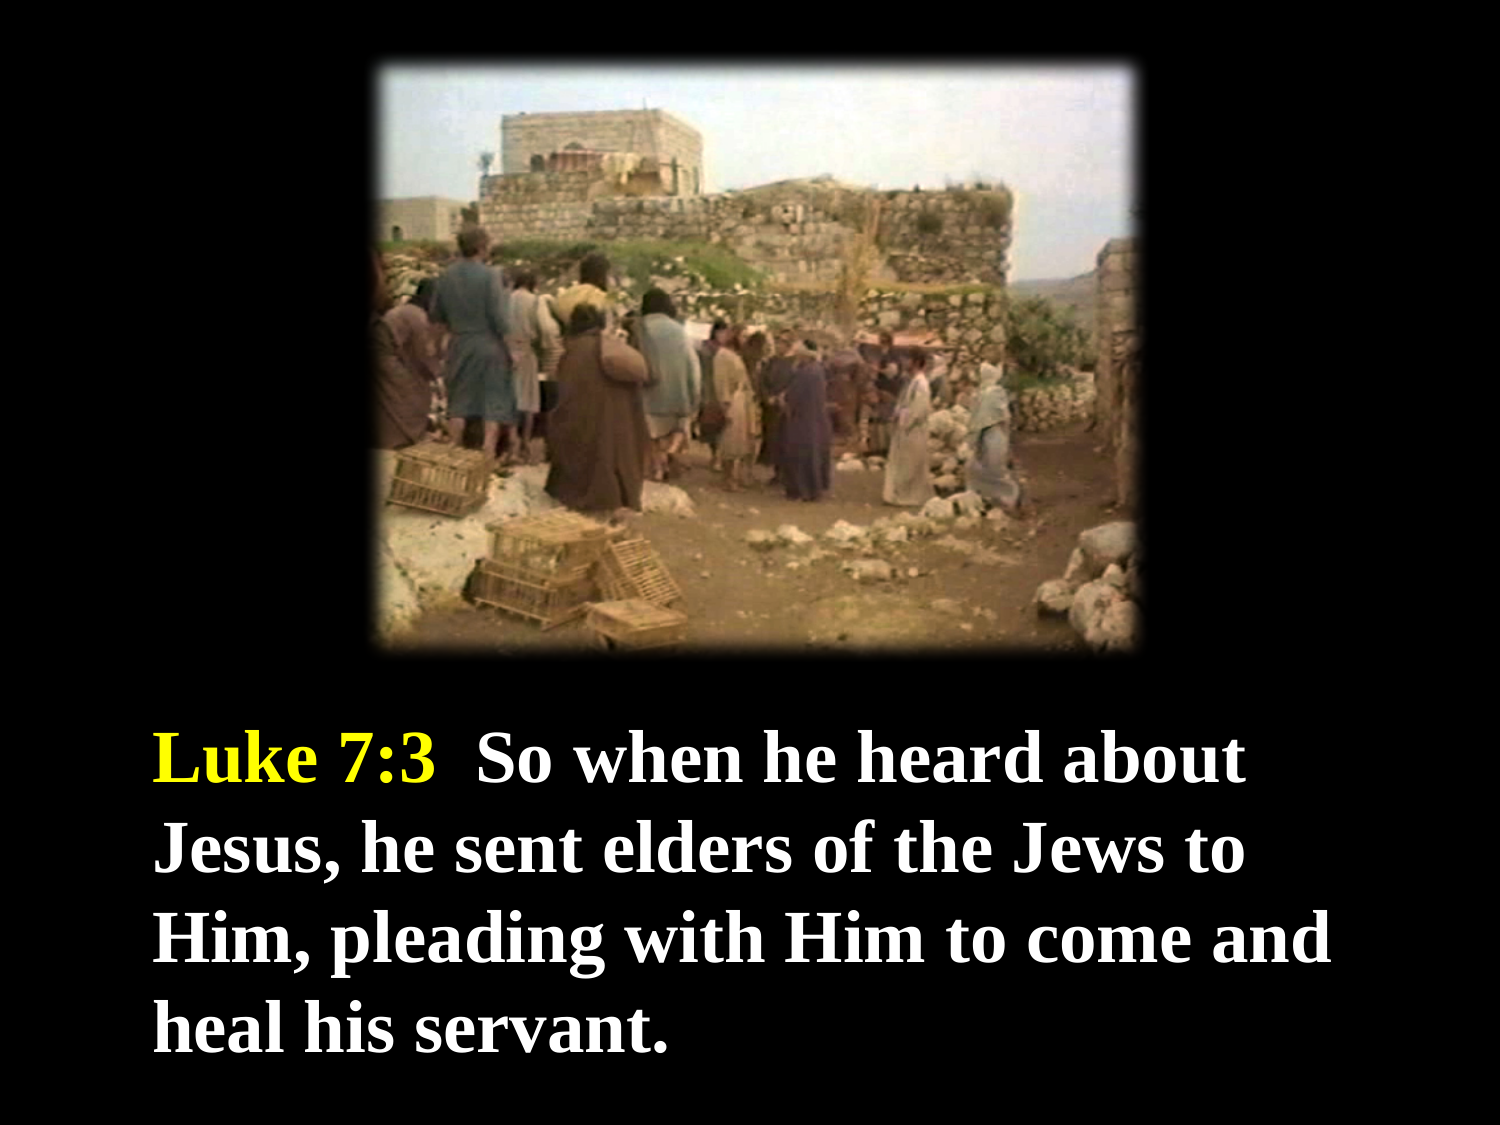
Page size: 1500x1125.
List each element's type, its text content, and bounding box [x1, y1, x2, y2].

text_box Luke 7:3 So when he heard about Jesus, he sent elders of the Jews to Him, pleading with Him to come and heal his servant. [137, 699, 1413, 1075]
picture [362, 49, 1151, 663]
